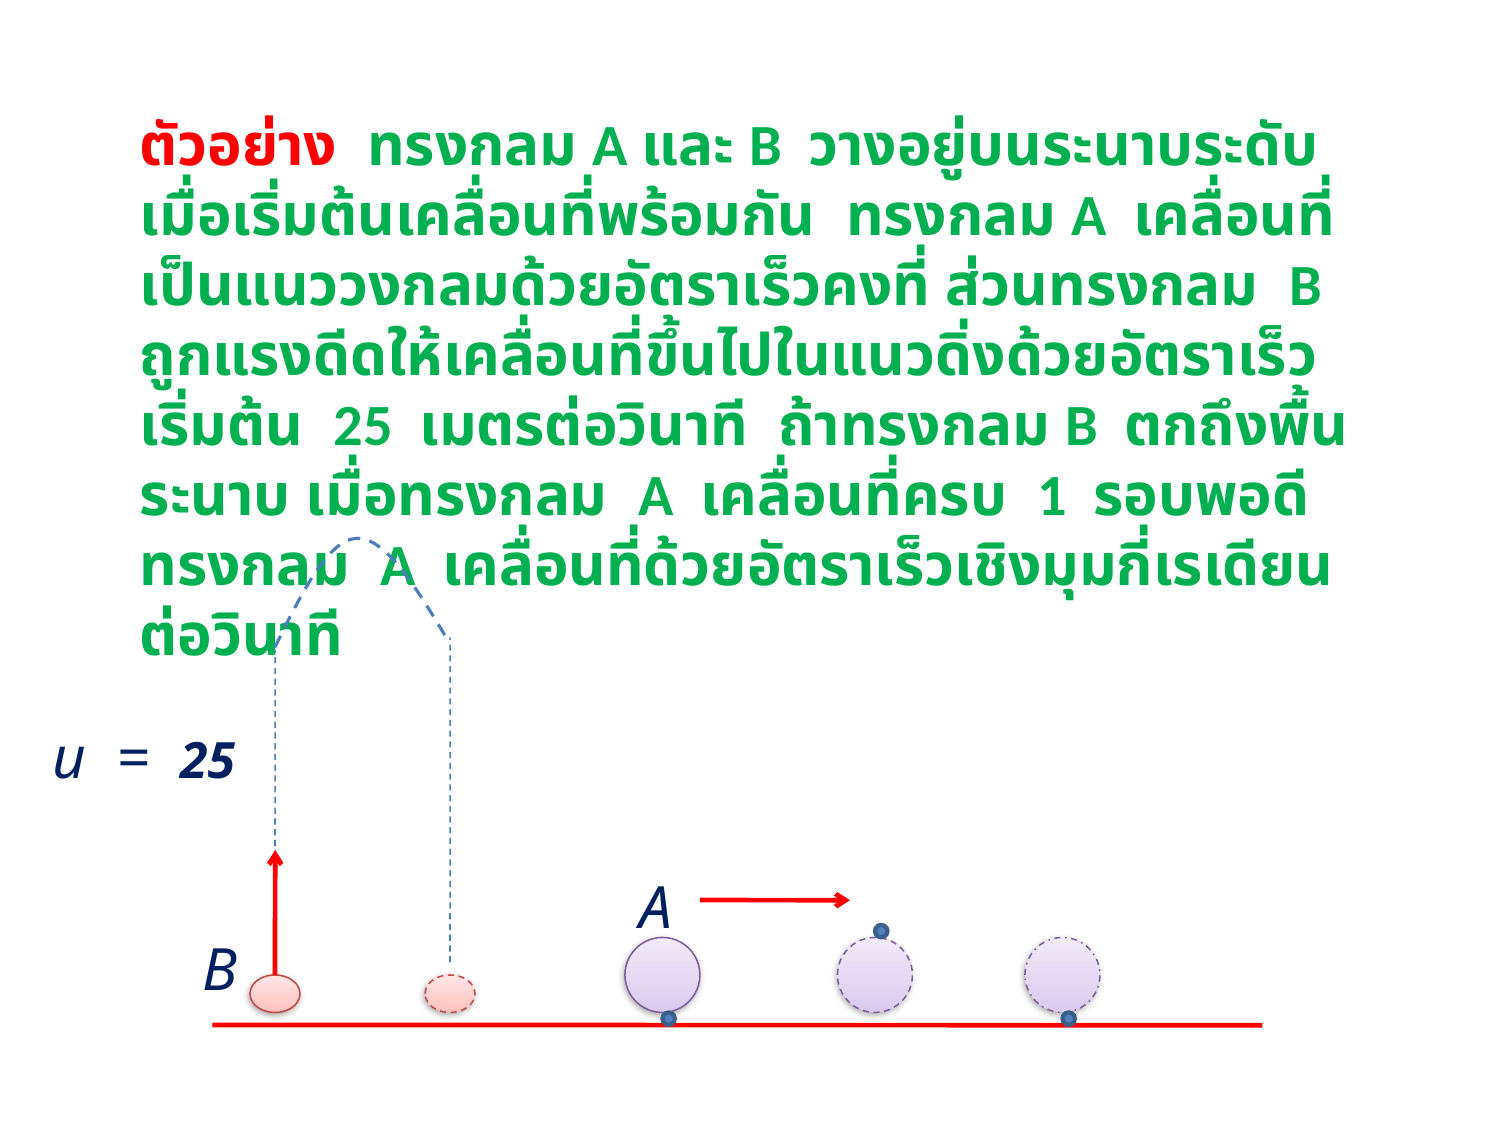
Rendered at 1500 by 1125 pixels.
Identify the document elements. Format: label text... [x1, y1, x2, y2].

text_box [1060, 1010, 1078, 1023]
text_box ตัวอย่าง ทรงกลม A และ B วางอยู่บนระนาบระดับ เมื่อเริ่มต้นเคลื่อนที่พร้อมกัน ทรงกลม A เคลื่อนที่เป็นแนววงกลมด้วยอัตราเร็วคงที่ ส่วนทรงกลม B ถูกแรงดีดให้เคลื่อนที่ขึ้นไปในแนวดิ่งด้วยอัตราเร็วเริ่มต้น 25 เมตรต่อวินาที ถ้าทรงกลม B ตกถึงพื้นระนาบ เมื่อทรงกลม A เคลื่อนที่ครบ 1 รอบพอดี ทรงกลม A เคลื่อนที่ด้วยอัตราเร็วเชิงมุมกี่เรเดียนต่อวินาที [125, 99, 1375, 675]
text_box [424, 974, 476, 1014]
text_box [872, 922, 890, 940]
text_box [274, 537, 450, 648]
text_box B [187, 924, 300, 1010]
text_box [624, 948, 701, 1014]
text_box [660, 1010, 677, 1023]
text_box A [624, 862, 725, 948]
text_box [1024, 936, 1101, 1014]
text_box [836, 936, 914, 1014]
text_box [260, 1010, 290, 1014]
text_box u = 25 [37, 712, 325, 798]
